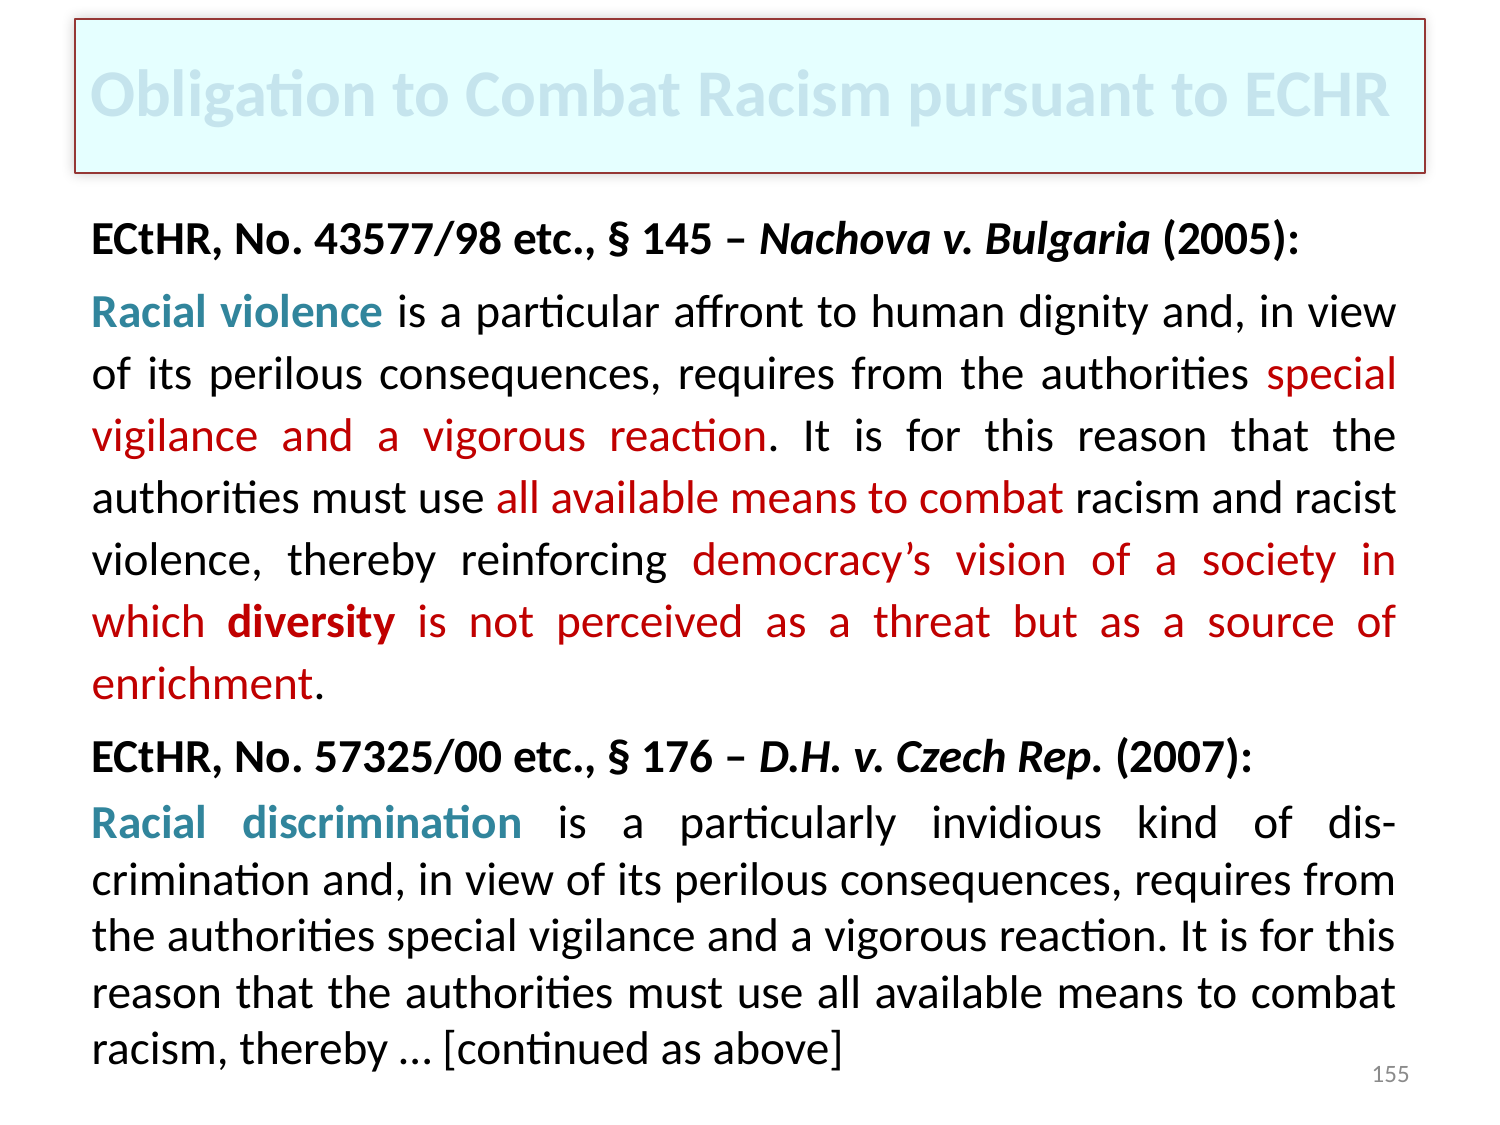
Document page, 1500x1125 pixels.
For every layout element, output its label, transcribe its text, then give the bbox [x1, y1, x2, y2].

list ECtHR, No. 43577/98 etc., § 145 – Nachova v. Bulgaria (2005): Racial violence is a particular affront to human dignity and, in view of its perilous consequences, requires from the authorities special vigilance and a vigorous reaction. It is for this reason that the authorities must use all available means to combat racism and racist violence, thereby reinforcing democracy’s vision of a society in which diversity is not perceived as a threat but as a source of enrichment. ECtHR, No. 57325/00 etc., § 176 – D.H. v. Czech Rep. (2007): Racial discrimination is a particularly invidious kind of dis-crimination and, in view of its perilous consequences, requires from the authorities special vigilance and a vigorous reaction. It is for this reason that the authorities must use all available means to combat racism, thereby … [continued as above] [76, 184, 1427, 1083]
title Obligation to Combat Racism pursuant to ECHR [75, 19, 1425, 173]
slide_number 155 [1074, 1042, 1425, 1103]
